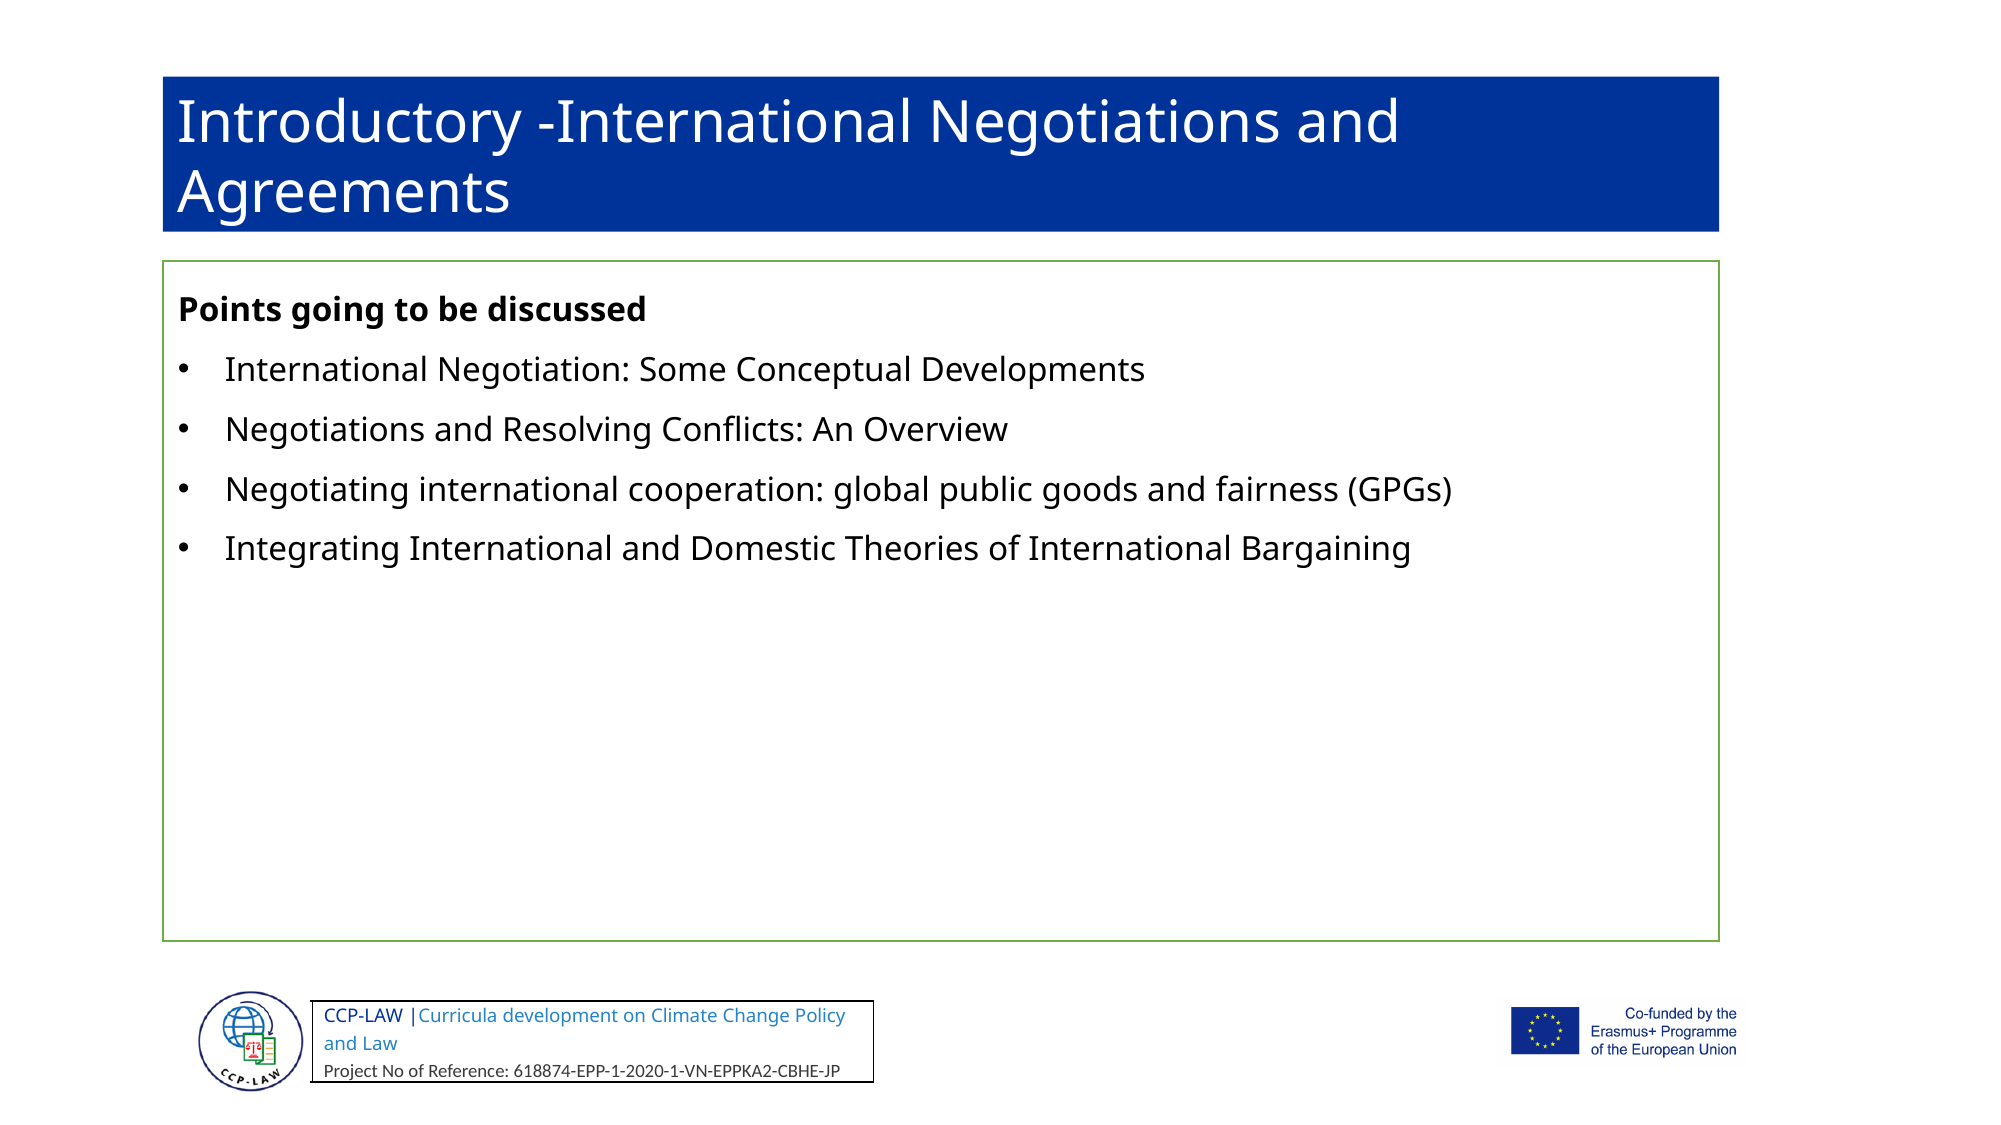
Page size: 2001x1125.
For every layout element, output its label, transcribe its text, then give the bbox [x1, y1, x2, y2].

text_box Introductory -International Negotiations and Agreements [162, 76, 1720, 232]
picture [1497, 997, 1748, 1068]
picture [195, 984, 310, 1095]
text_box Points going to be discussed International Negotiation: Some Conceptual Developments Negotiations and Resolving Conflicts: An Overview Negotiating international cooperation: global public goods and fairness (GPGs) Integrating International and Domestic Theories of International Bargaining [162, 261, 1720, 942]
